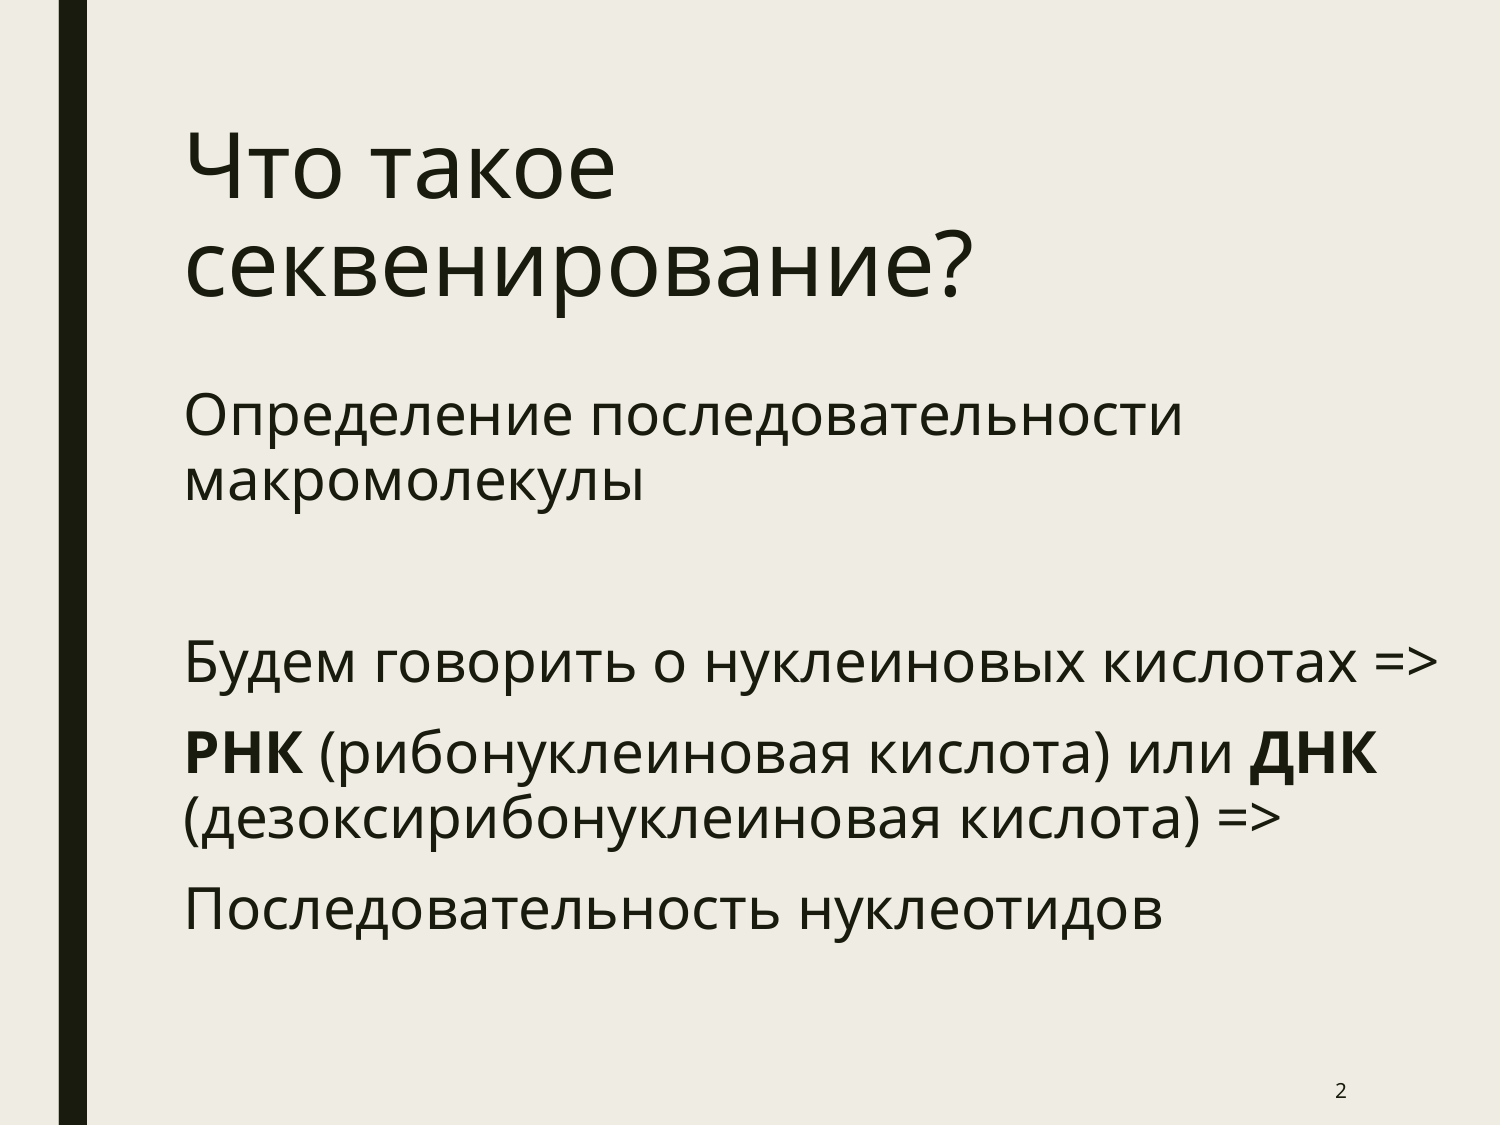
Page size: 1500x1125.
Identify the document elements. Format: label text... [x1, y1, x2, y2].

list Определение последовательности макромолекулы Будем говорить о нуклеиновых кислотах => РНК (рибонуклеиновая кислота) или ДНК (дезоксирибонуклеиновая кислота) => Последовательность нуклеотидов [168, 375, 1487, 963]
title Что такое секвенирование? [168, 112, 1351, 357]
slide_number 2 [1165, 1058, 1362, 1125]
